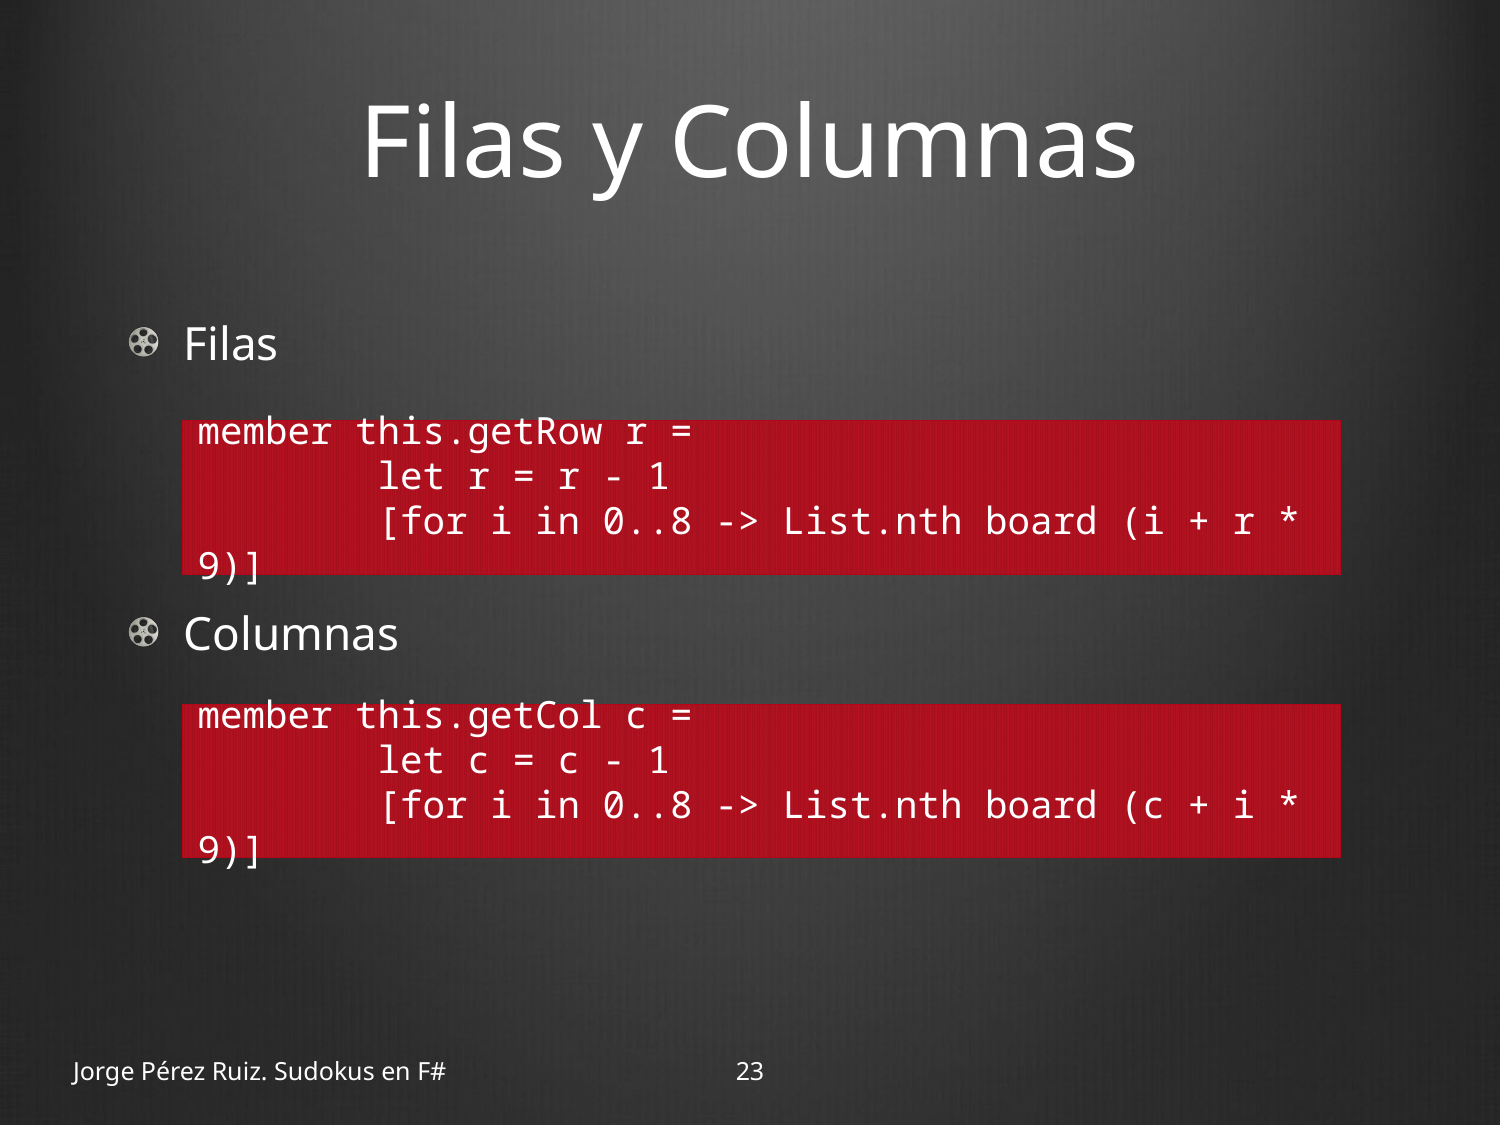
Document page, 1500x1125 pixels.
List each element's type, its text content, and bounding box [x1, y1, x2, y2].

list Filas Columnas [112, 306, 1388, 1005]
slide_number 23 [693, 1042, 807, 1103]
footer Jorge Pérez Ruiz. Sudokus en F# [58, 1042, 534, 1103]
text_box member this.getCol c = let c = c - 1 [for i in 0..8 -> List.nth board (c + i * 9)] [182, 704, 1341, 858]
picture [127, 325, 160, 358]
picture [127, 615, 160, 648]
title Filas y Columnas [112, 19, 1388, 255]
text_box member this.getRow r = let r = r - 1 [for i in 0..8 -> List.nth board (i + r * 9)] [182, 420, 1341, 575]
